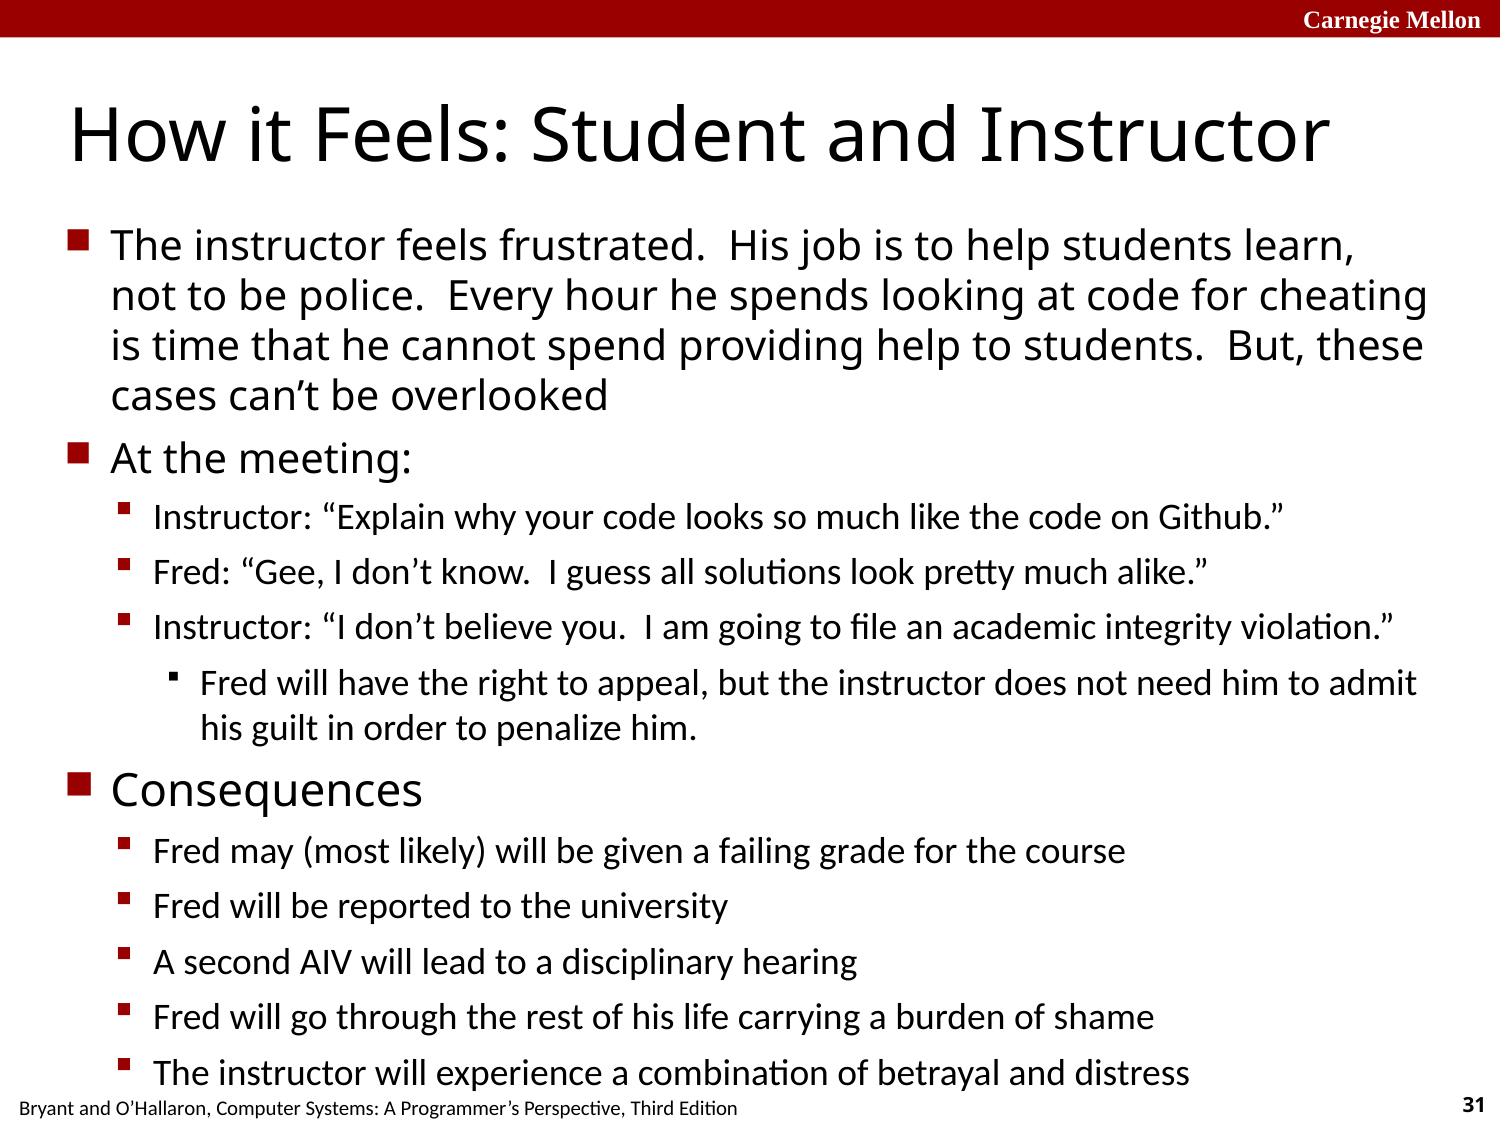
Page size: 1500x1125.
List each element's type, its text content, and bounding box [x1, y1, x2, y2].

list The instructor feels frustrated. His job is to help students learn, not to be police. Every hour he spends looking at code for cheating is time that he cannot spend providing help to students. But, these cases can’t be overlooked At the meeting: Instructor: “Explain why your code looks so much like the code on Github.” Fred: “Gee, I don’t know. I guess all solutions look pretty much alike.” Instructor: “I don’t believe you. I am going to file an academic integrity violation.” Fred will have the right to appeal, but the instructor does not need him to admit his guilt in order to penalize him. Consequences Fred may (most likely) will be given a failing grade for the course Fred will be reported to the university A second AIV will lead to a disciplinary hearing Fred will go through the rest of his life carrying a burden of shame The instructor will experience a combination of betrayal and distress [62, 212, 1438, 1105]
title How it Feels: Student and Instructor [62, 41, 1438, 212]
